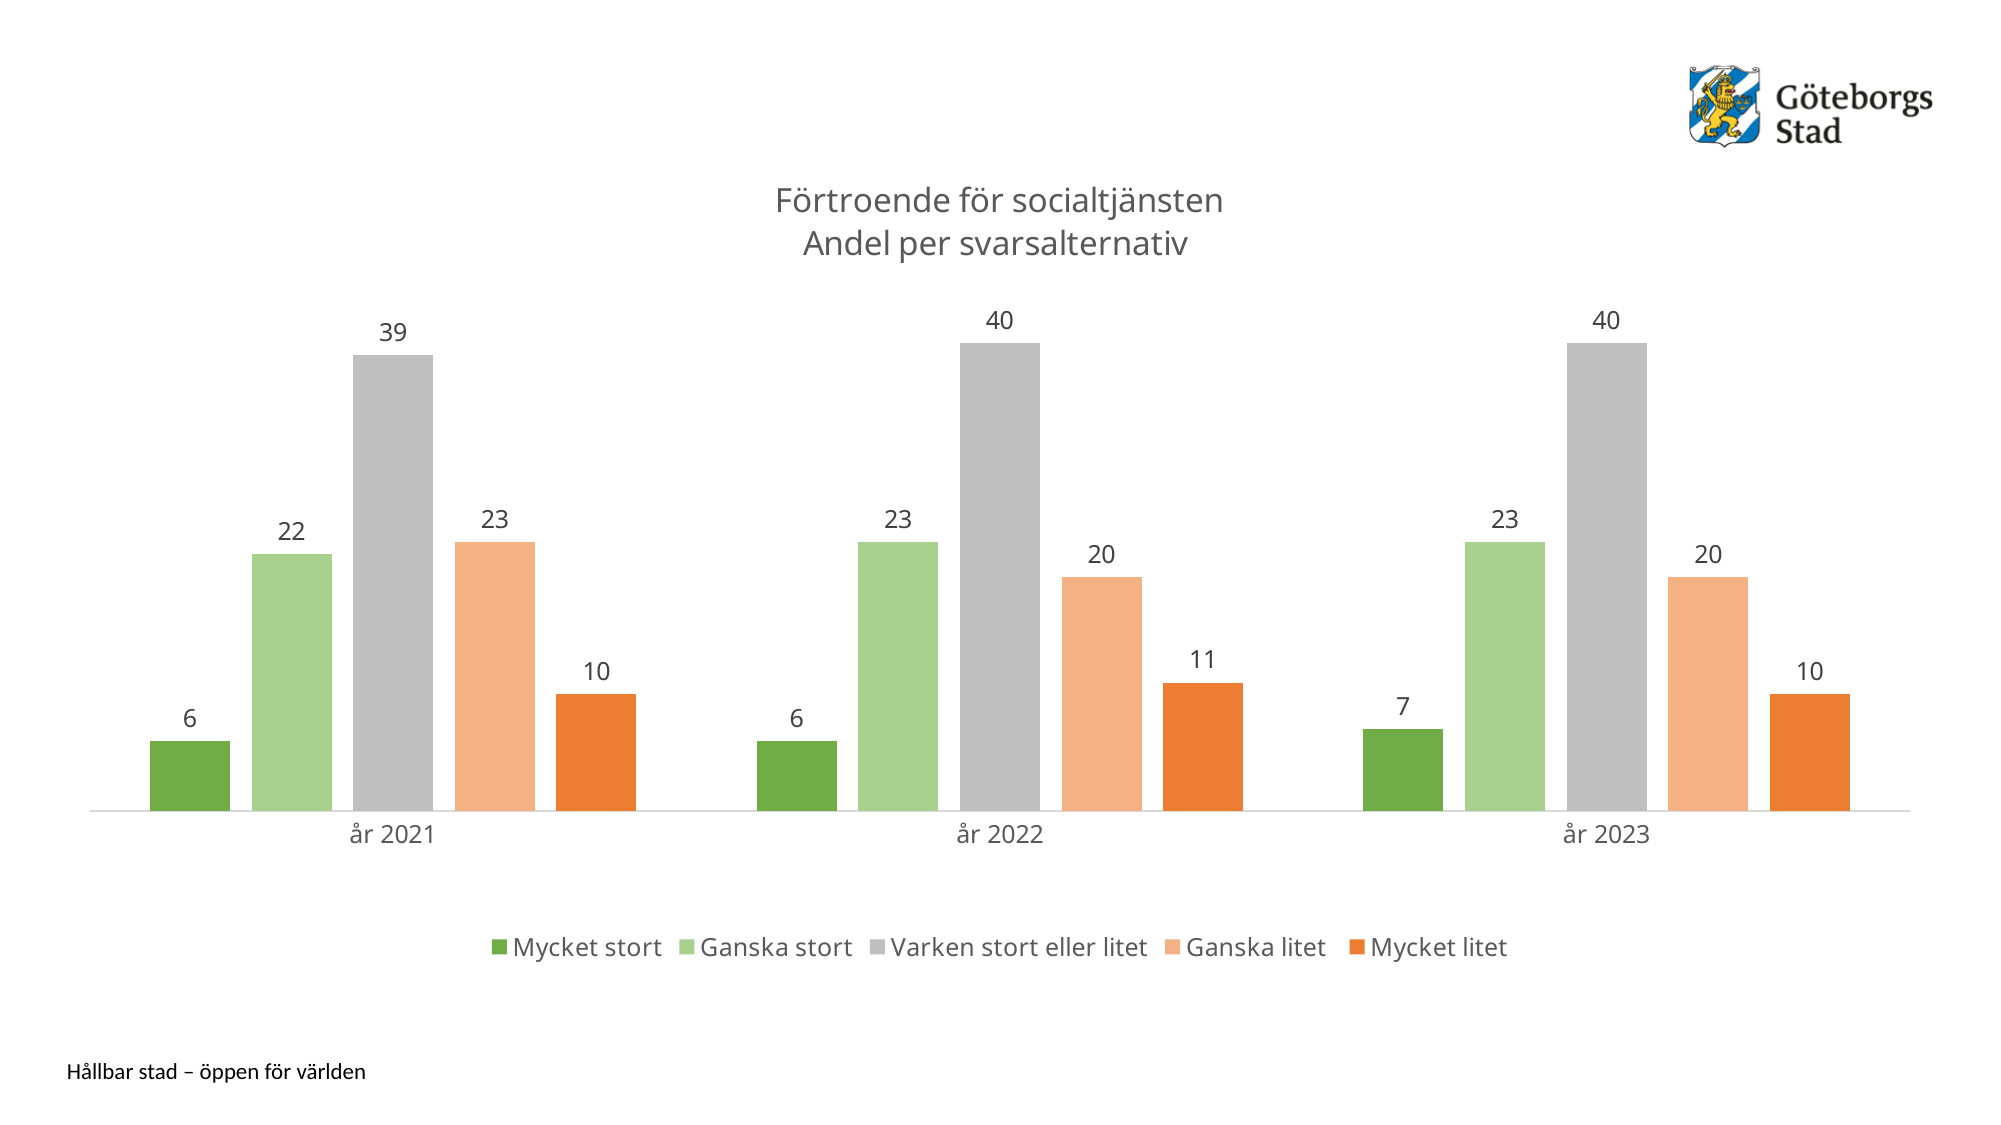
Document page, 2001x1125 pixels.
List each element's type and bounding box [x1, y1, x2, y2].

picture [1689, 65, 1933, 143]
chart [66, 143, 1933, 971]
